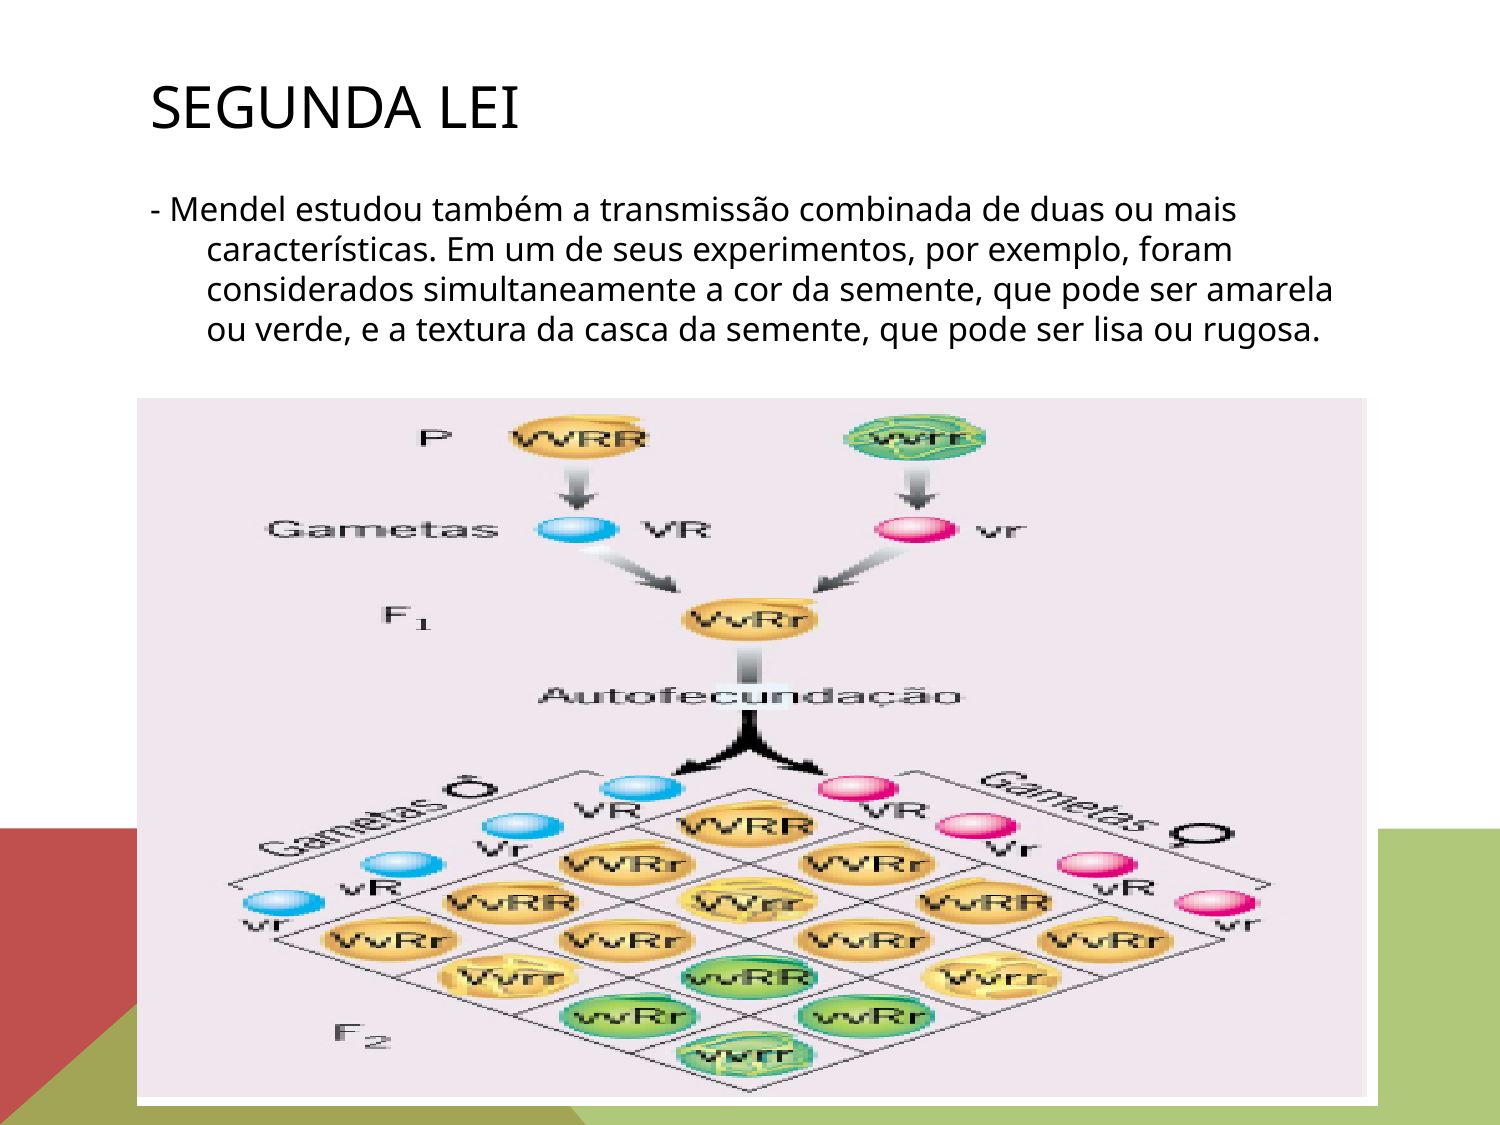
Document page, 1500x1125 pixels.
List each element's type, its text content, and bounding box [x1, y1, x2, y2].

title Segunda lei [135, 60, 1369, 150]
picture [137, 396, 1379, 1107]
list - Mendel estudou também a transmissão combinada de duas ou mais características. Em um de seus experimentos, por exemplo, foram considerados simultaneamente a cor da semente, que pode ser amarela ou verde, e a textura da casca da semente, que pode ser lisa ou rugosa. [135, 180, 1369, 397]
